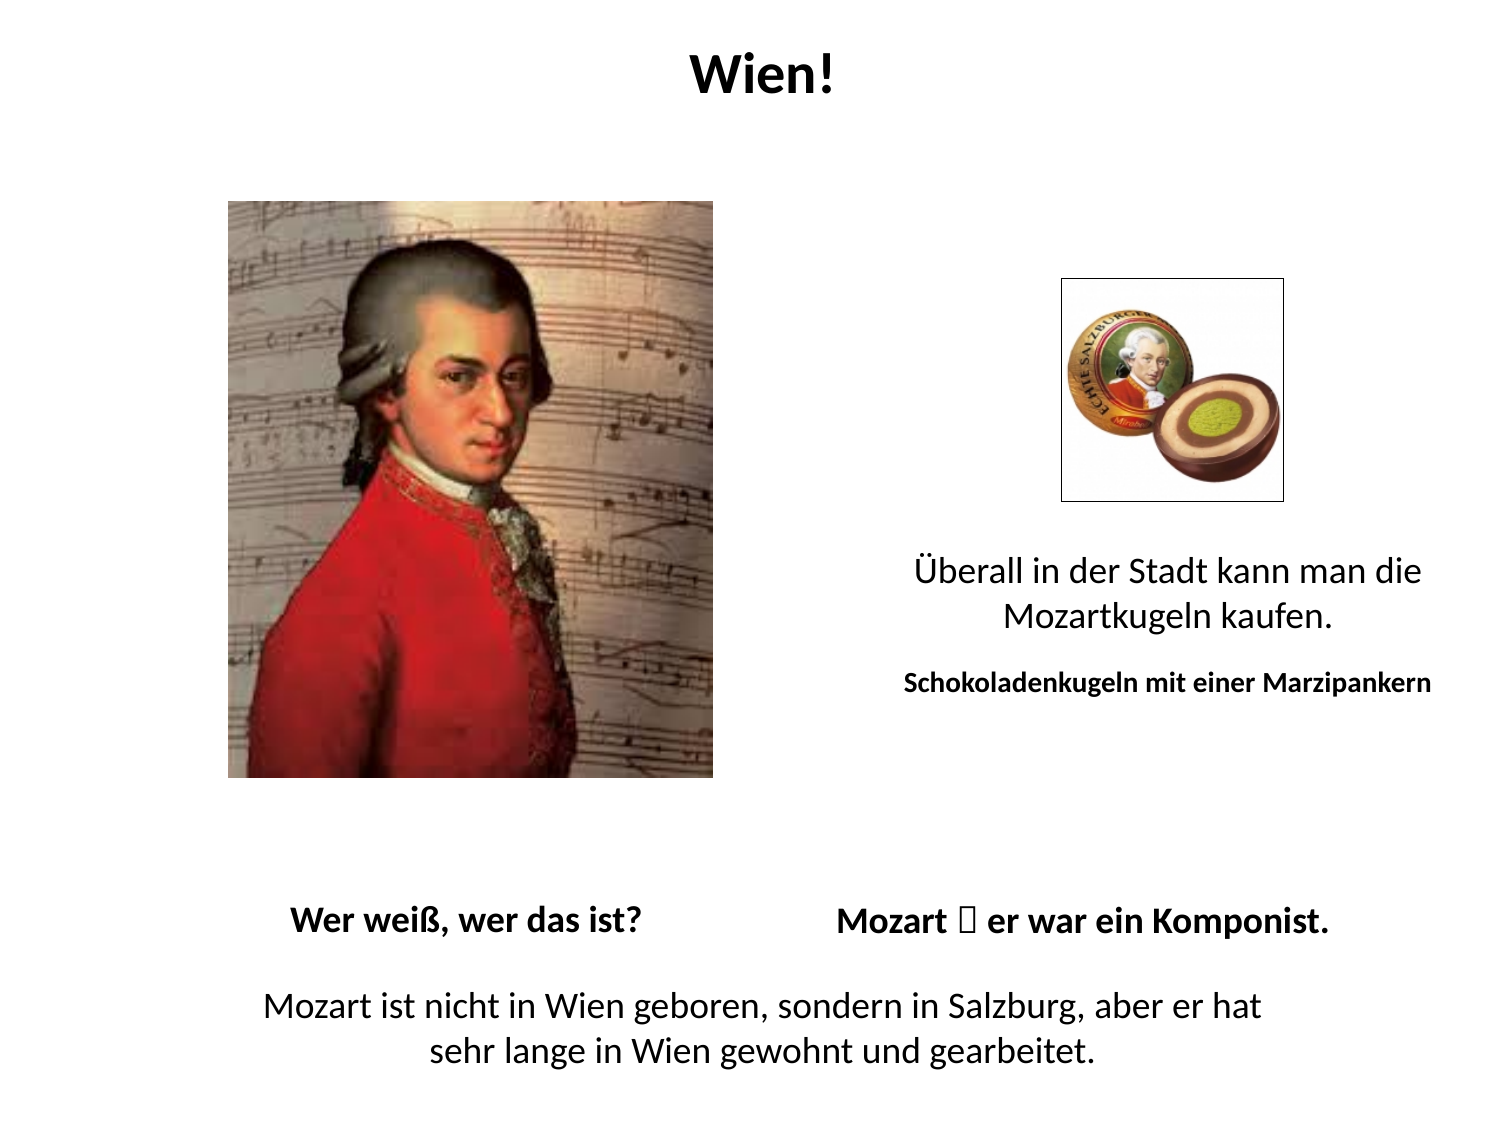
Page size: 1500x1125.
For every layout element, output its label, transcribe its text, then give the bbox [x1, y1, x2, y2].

picture [228, 201, 714, 778]
text_box Wien! [54, 27, 1472, 113]
text_box Schokoladenkugeln mit einer Marzipankern [793, 655, 1500, 706]
text_box Wer weiß, wer das ist? [112, 887, 821, 947]
picture [1060, 278, 1284, 502]
text_box Überall in der Stadt kann man die Mozartkugeln kaufen. [793, 538, 1500, 644]
text_box Mozart  er war ein Komponist. [728, 888, 1438, 948]
text_box Mozart ist nicht in Wien geboren, sondern in Salzburg, aber er hat sehr lange in Wien gewohnt und gearbeitet. [225, 974, 1301, 1079]
